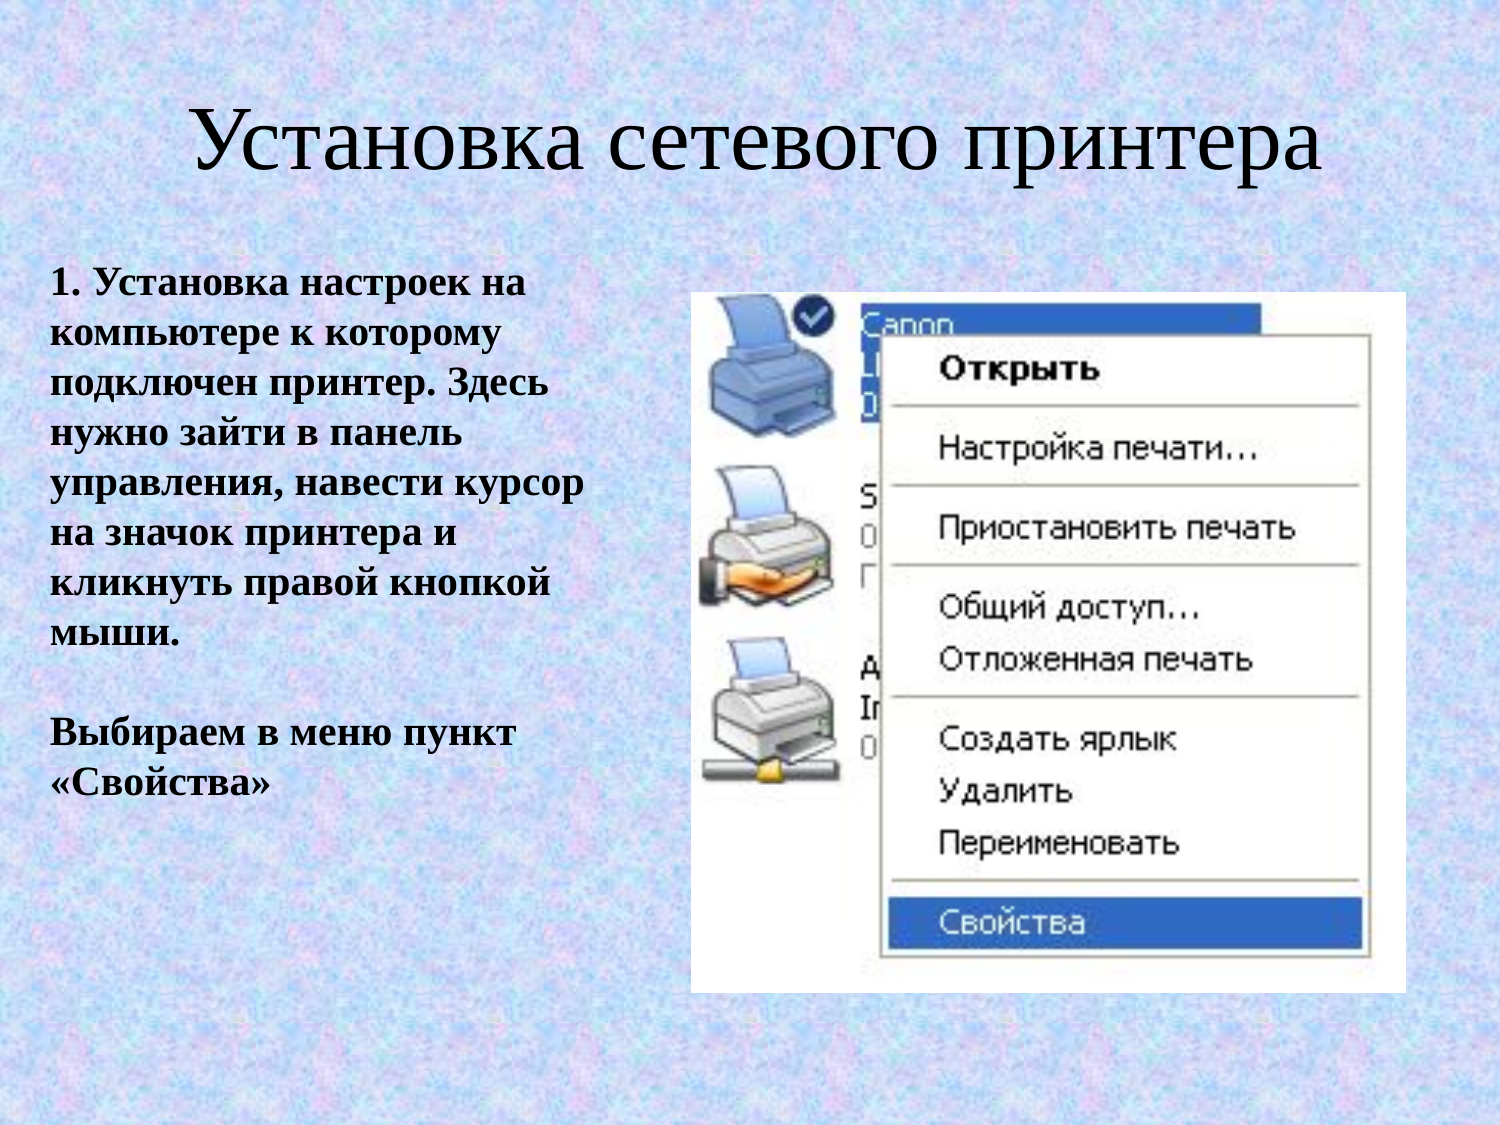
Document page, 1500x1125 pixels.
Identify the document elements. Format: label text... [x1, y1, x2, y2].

picture [0, 0, 1500, 1125]
text_box Установка сетевого принтера [58, 70, 1453, 195]
text_box 1. Установка настроек на компьютере к которому подключен принтер. Здесь нужно зайти в панель управления, навести курсор на значок принтера и кликнуть правой кнопкой мыши. Выбираем в меню пункт «Свойства» [35, 246, 633, 812]
